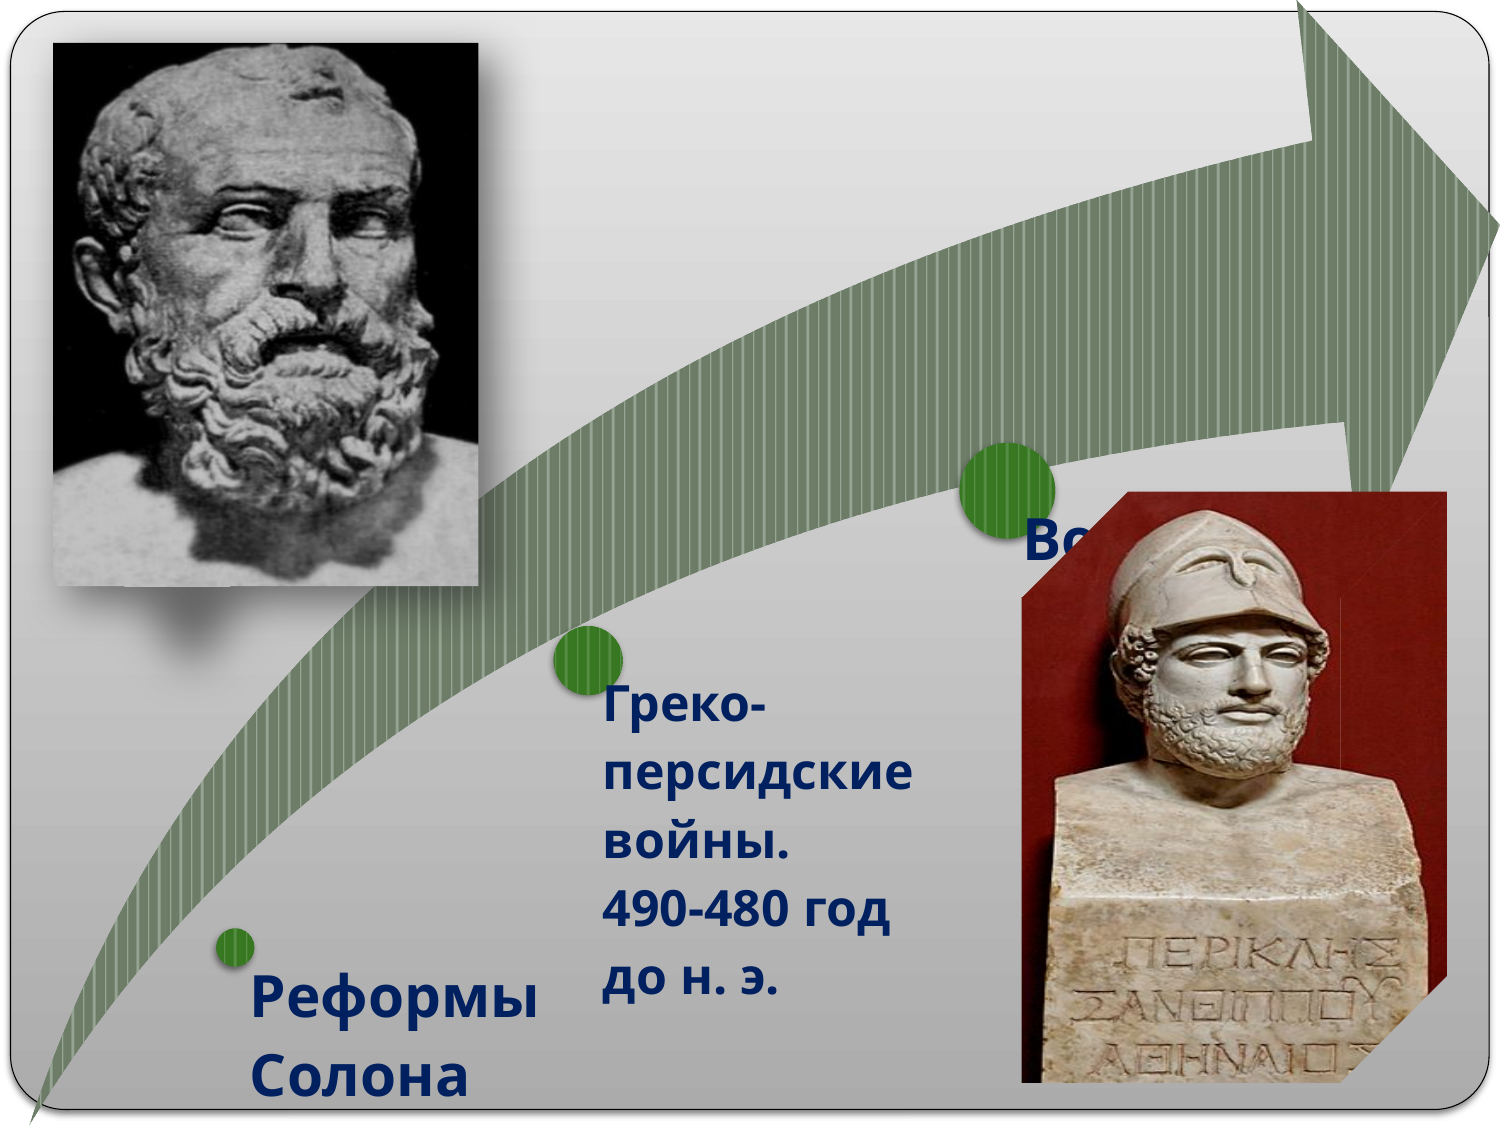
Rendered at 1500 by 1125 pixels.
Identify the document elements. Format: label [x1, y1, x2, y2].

list [29, 0, 1500, 1125]
picture [1021, 491, 1448, 1083]
picture [52, 42, 479, 587]
